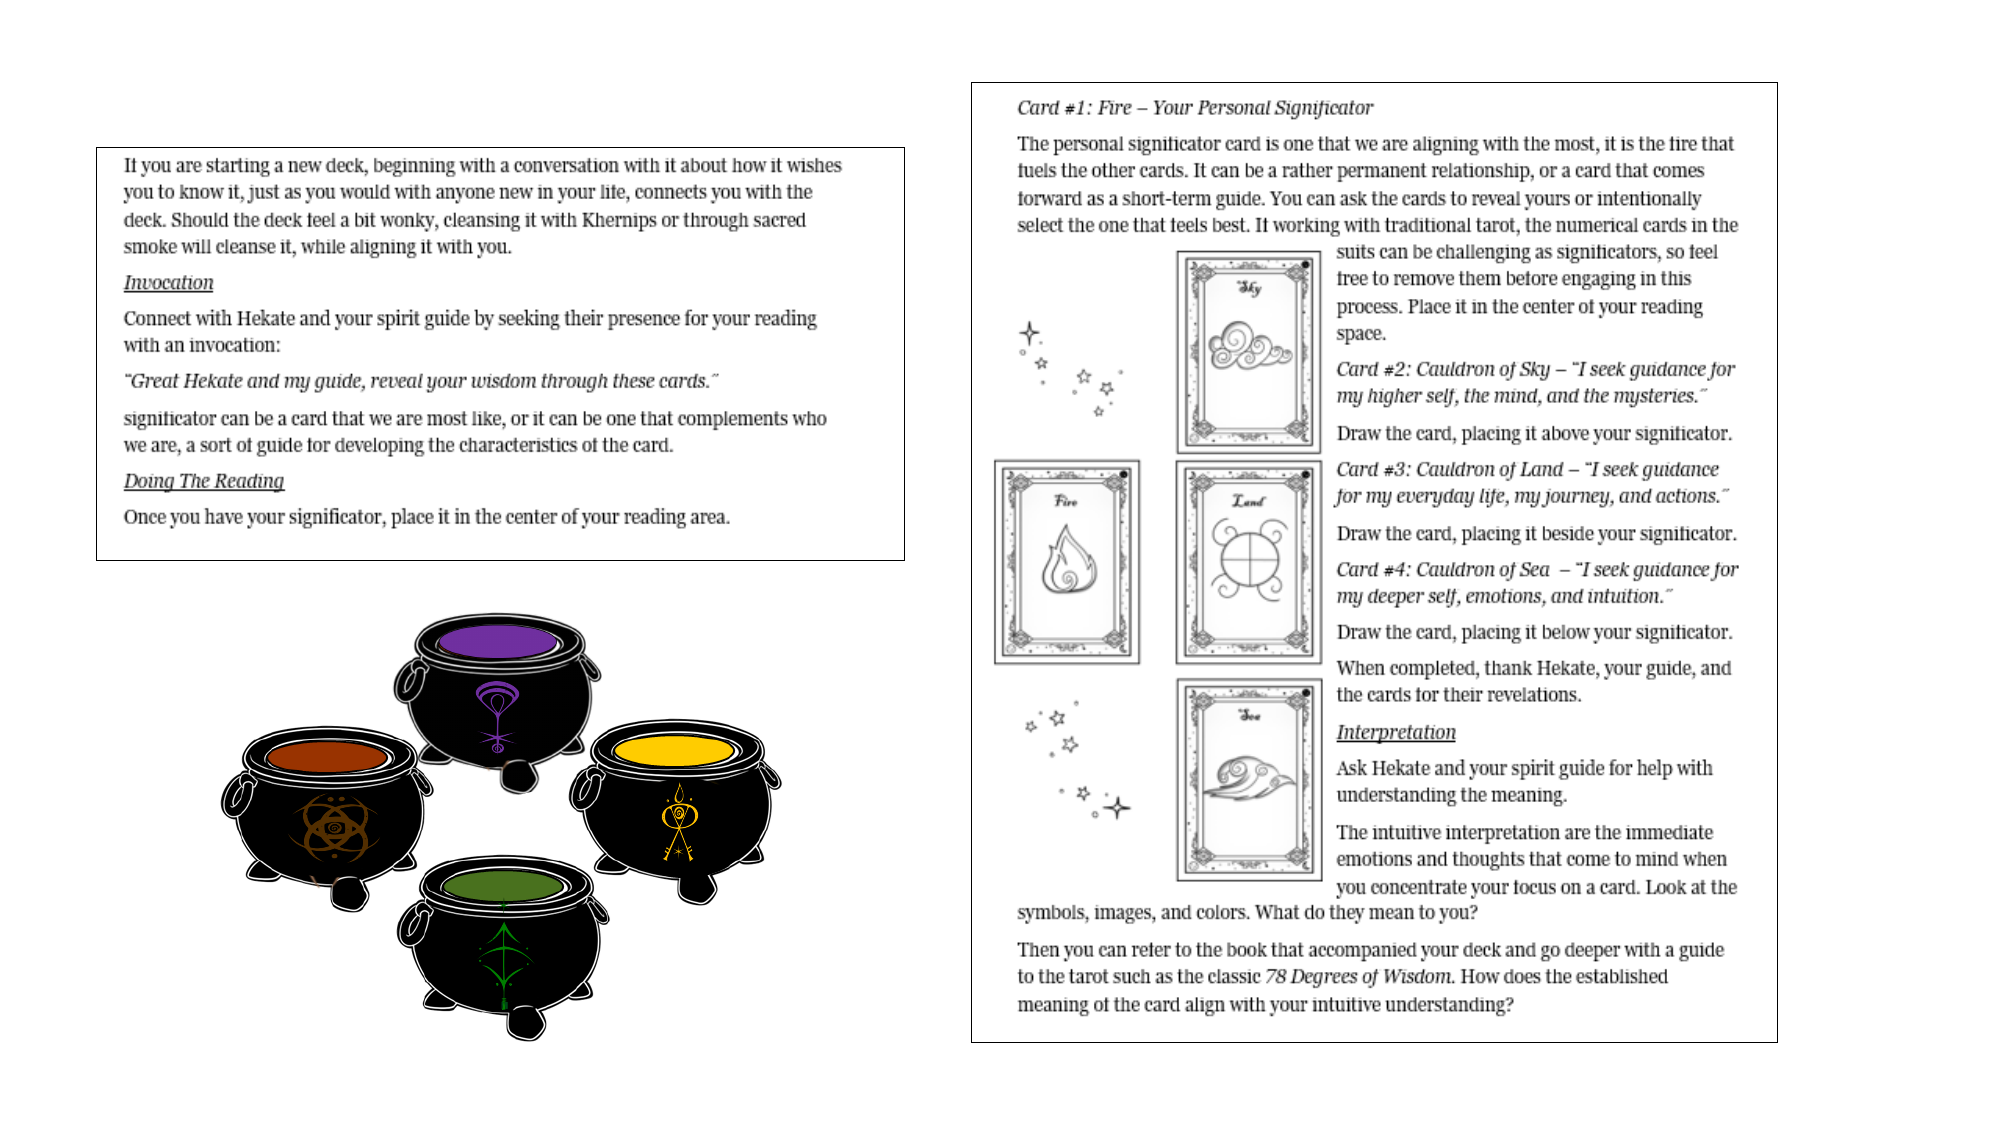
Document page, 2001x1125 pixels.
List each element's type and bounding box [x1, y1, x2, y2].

picture [96, 147, 905, 561]
picture [970, 82, 1778, 1043]
text_box [211, 597, 790, 1043]
